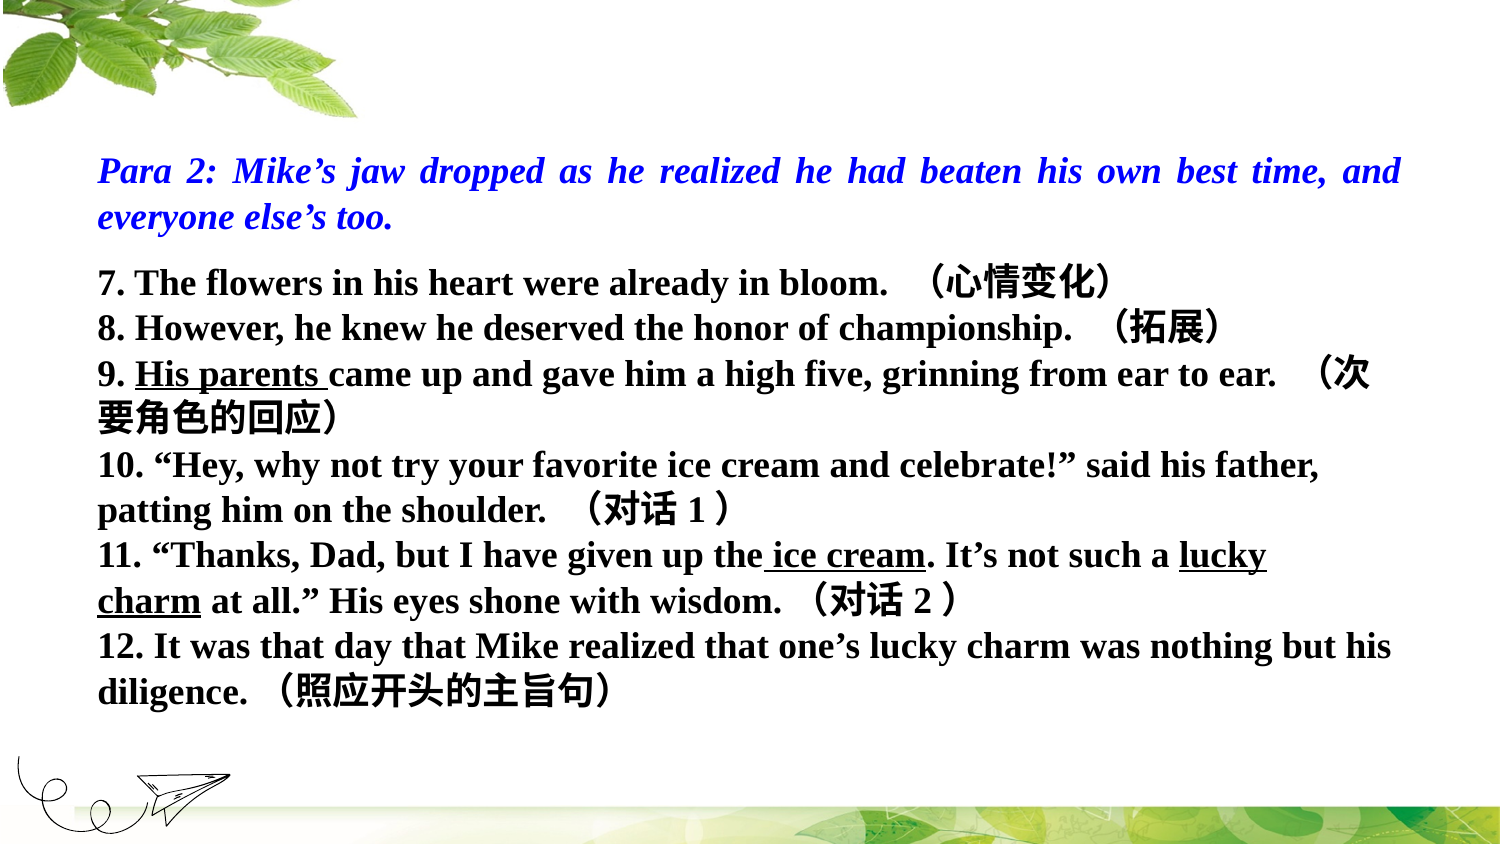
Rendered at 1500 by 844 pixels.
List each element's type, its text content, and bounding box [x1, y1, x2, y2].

text_box Para 2: Mike’s jaw dropped as he realized he had beaten his own best time, and everyone else’s too. 7. The flowers in his heart were already in bloom. （心情变化） 8. However, he knew he deserved the honor of championship. （拓展） 9. His parents came up and gave him a high five, grinning from ear to ear. （次要角色的回应） 10. “Hey, why not try your favorite ice cream and celebrate!” said his father, patting him on the shoulder. （对话1） 11. “Thanks, Dad, but I have given up the ice cream. It’s not such a lucky charm at all.” His eyes shone with wisdom.（对话2） 12. It was that day that Mike realized that one’s lucky charm was nothing but his diligence.（照应开头的主旨句） [82, 138, 1418, 719]
picture [0, 0, 1500, 844]
